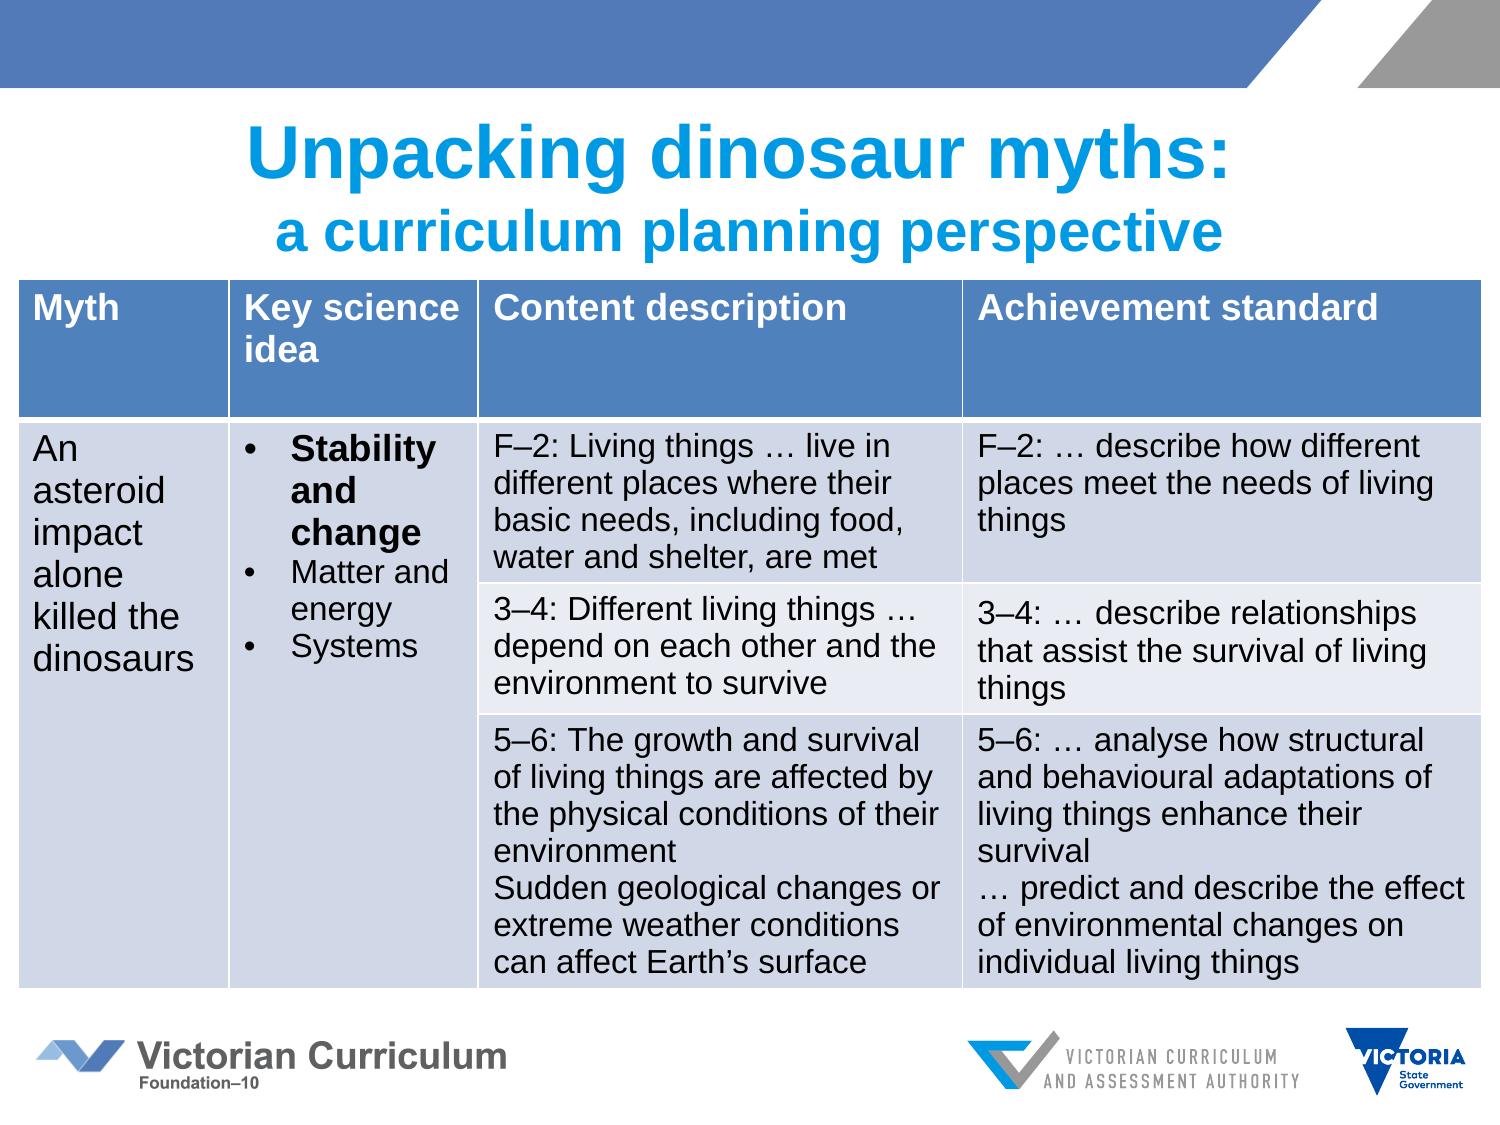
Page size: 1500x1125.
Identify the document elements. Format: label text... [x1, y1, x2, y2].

table_header Key science idea [230, 280, 477, 417]
title Unpacking dinosaur myths: a curriculum planning perspective [112, 99, 1388, 268]
table_cell Stability and change Matter and energy Systems [230, 423, 477, 988]
table_header Achievement standard [963, 280, 1481, 417]
table_cell F–2: Living things … live in different places where their basic needs, including food, water and shelter, are met [479, 423, 962, 582]
table_cell 3–4: Different living things … depend on each other and the environment to survive [479, 584, 962, 713]
table_cell 5–6: … analyse how structural and behavioural adaptations of living things enhance their survival … predict and describe the effect of environmental changes on individual living things [963, 715, 1481, 988]
table_header Content description [479, 280, 962, 417]
table_cell F–2: … describe how different places meet the needs of living things [963, 423, 1481, 582]
table_header Myth [19, 280, 228, 417]
table_cell 5–6: The growth and survival of living things are affected by the physical conditions of their environment Sudden geological changes or extreme weather conditions can affect Earth’s surface [479, 715, 962, 988]
picture [0, 0, 1500, 1125]
table_cell 3–4: … describe relationships that assist the survival of living things [963, 584, 1481, 713]
table_cell An asteroid impact alone killed the dinosaurs [19, 423, 228, 988]
